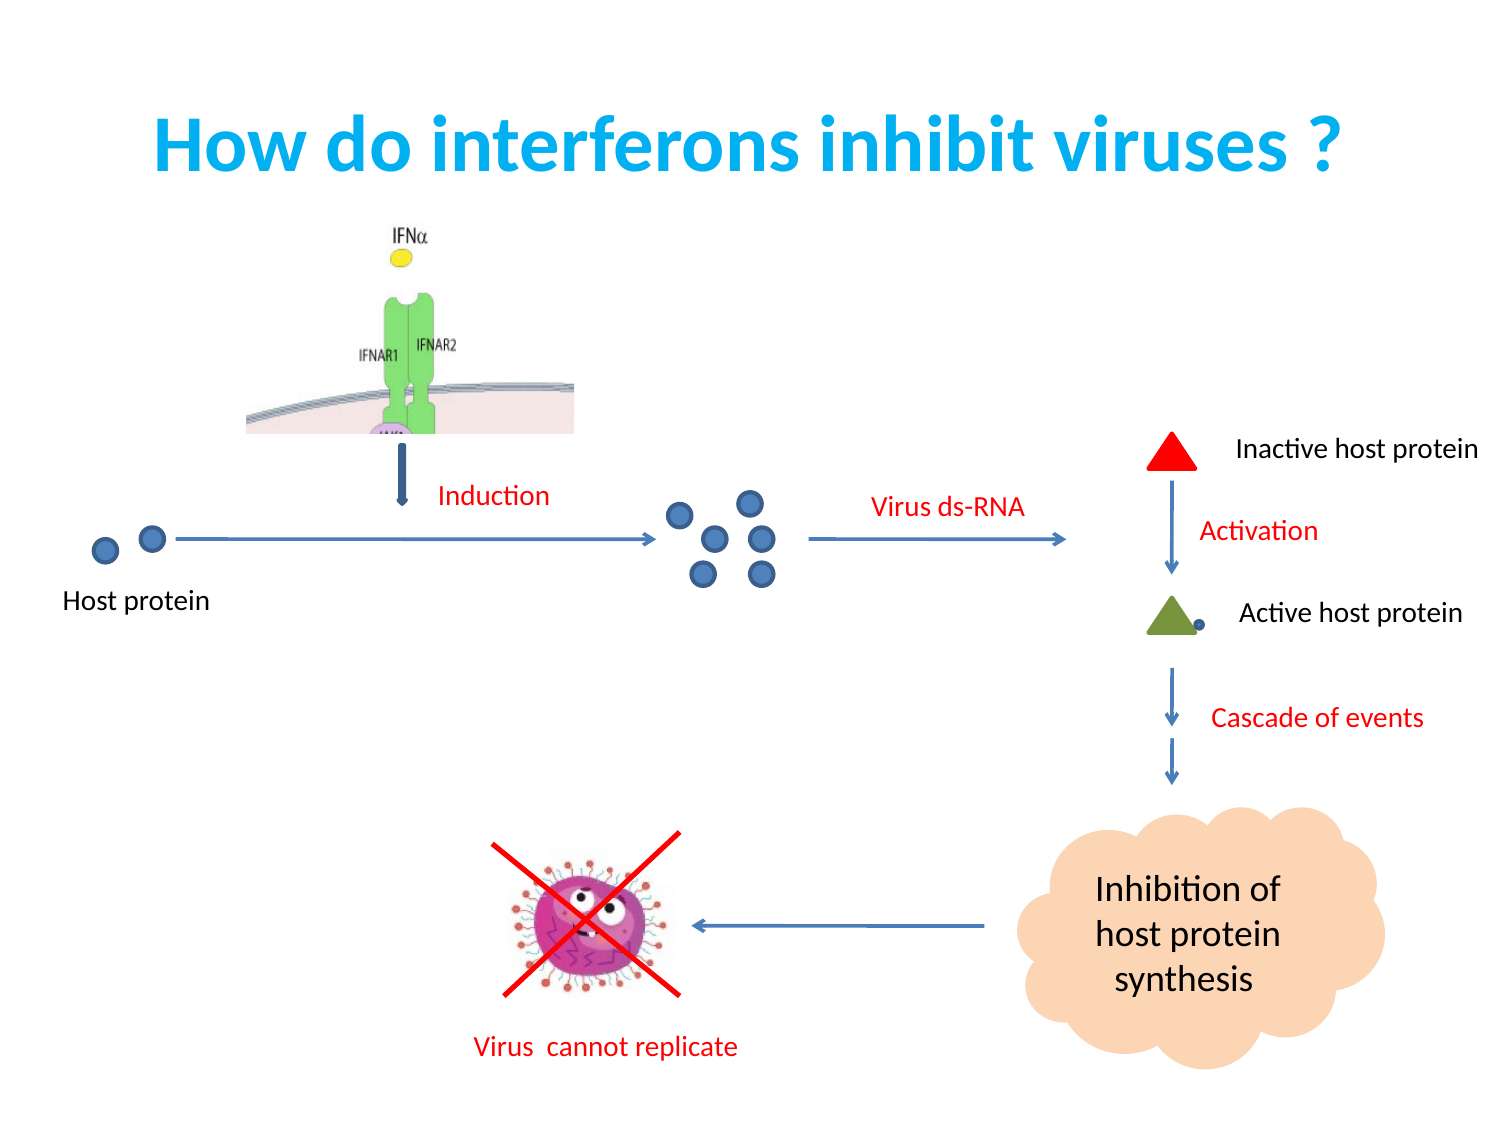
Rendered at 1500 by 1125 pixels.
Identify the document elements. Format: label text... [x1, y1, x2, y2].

text_box [747, 525, 776, 553]
text_box [91, 536, 120, 565]
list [245, 222, 575, 434]
text_box Cascade of events [1196, 691, 1440, 742]
text_box Host protein [47, 574, 226, 624]
text_box [1193, 619, 1205, 631]
text_box [138, 525, 167, 553]
text_box [665, 501, 694, 530]
text_box [396, 443, 408, 506]
text_box [747, 560, 776, 589]
text_box Inactive host protein [1220, 421, 1495, 472]
text_box Inhibition of host protein synthesis [1017, 807, 1386, 1070]
text_box [701, 525, 729, 553]
text_box [736, 490, 764, 518]
title How do interferons inhibit viruses ? [75, 45, 1425, 233]
text_box Active host protein [1224, 585, 1479, 636]
text_box Induction [423, 468, 566, 519]
text_box [689, 560, 717, 589]
text_box Virus ds-RNA [856, 480, 1041, 531]
text_box Virus cannot replicate [458, 1019, 754, 1070]
text_box [1146, 431, 1198, 471]
text_box Activation [1184, 503, 1334, 554]
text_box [491, 831, 680, 998]
text_box [1146, 595, 1198, 635]
